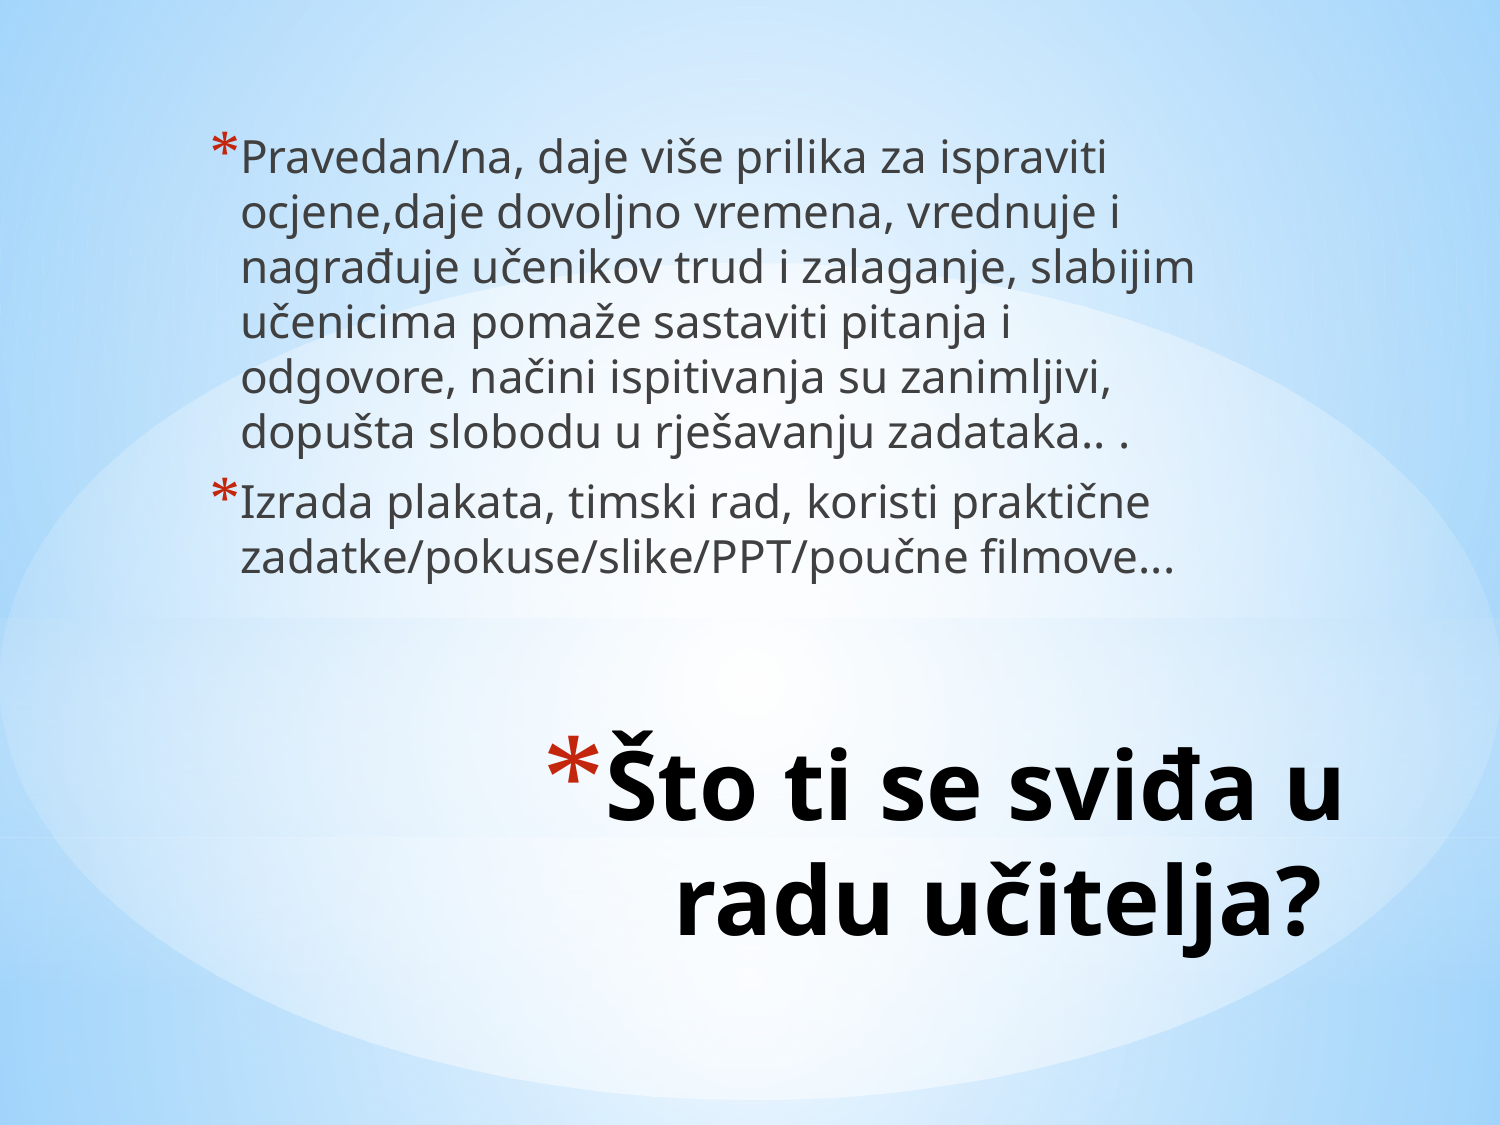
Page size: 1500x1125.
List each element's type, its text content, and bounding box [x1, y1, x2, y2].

list Pravedan/na, daje više prilika za ispraviti ocjene,daje dovoljno vremena, vrednuje i nagrađuje učenikov trud i zalaganje, slabijim učenicima pomaže sastaviti pitanja i odgovore, načini ispitivanja su zanimljivi, dopušta slobodu u rješavanju zadataka.. . Izrada plakata, timski rad, koristi praktične zadatke/pokuse/slike/PPT/poučne filmove... [187, 120, 1238, 690]
title Što ti se sviđa u radu učitelja? [294, 717, 1363, 905]
